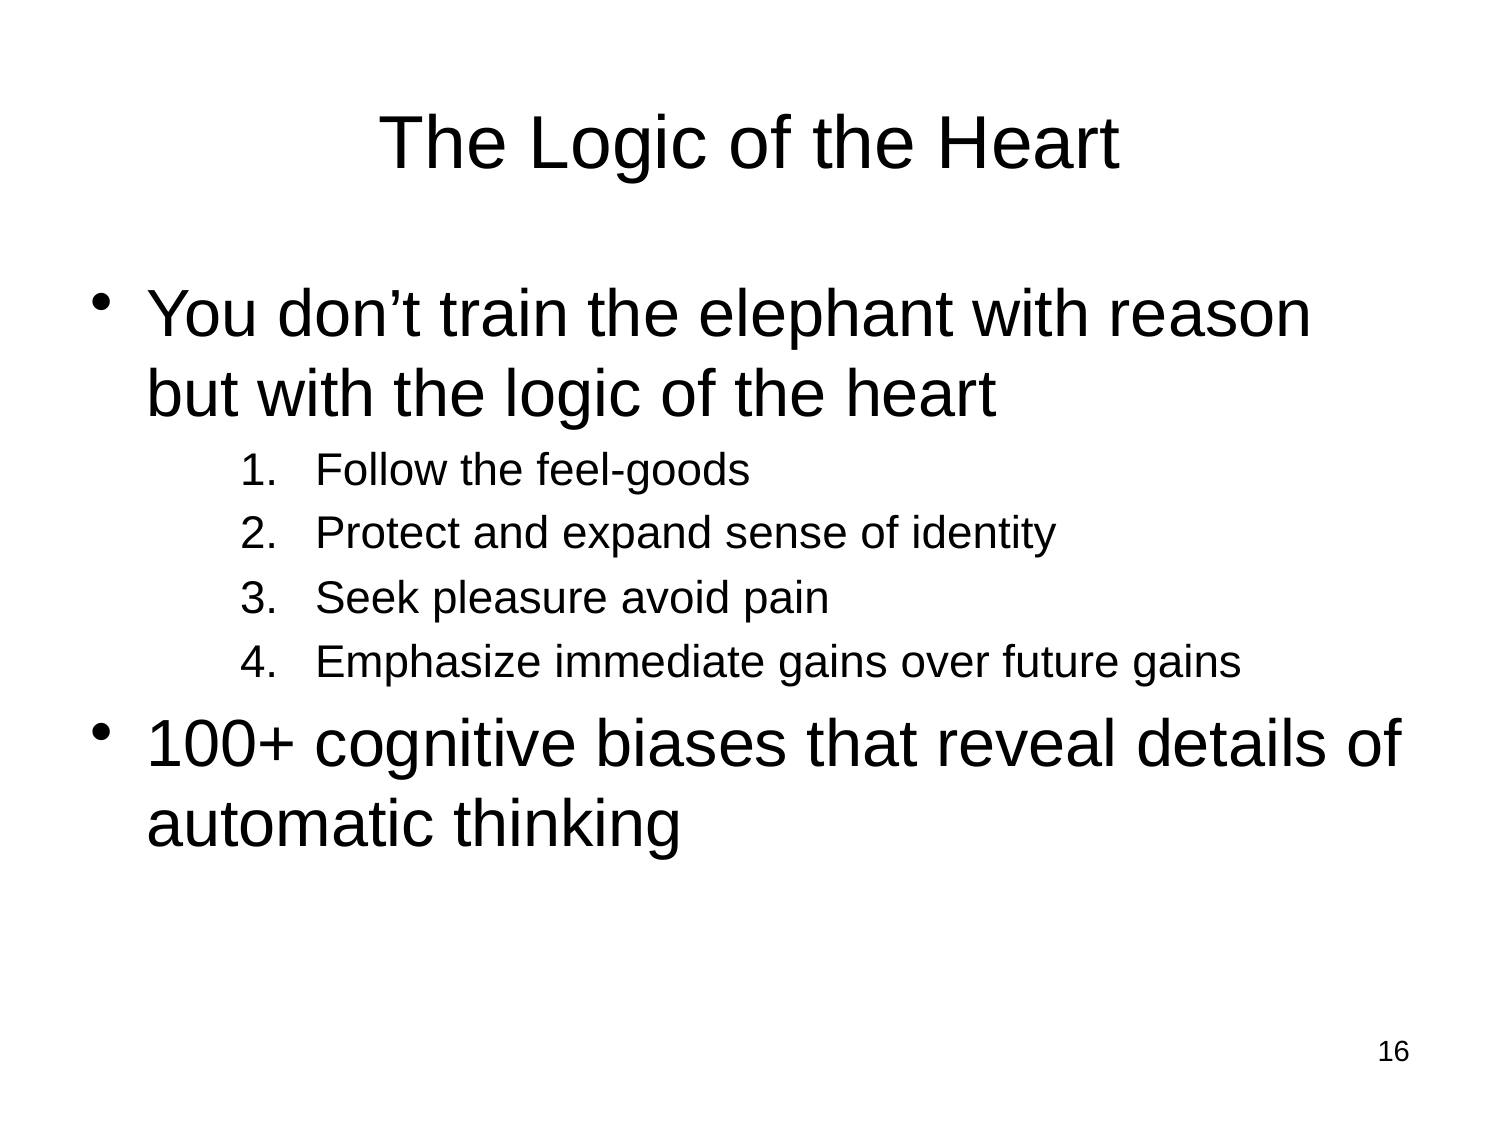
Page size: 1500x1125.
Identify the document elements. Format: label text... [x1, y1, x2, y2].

list You don’t train the elephant with reason but with the logic of the heart Follow the feel-goods Protect and expand sense of identity Seek pleasure avoid pain Emphasize immediate gains over future gains 100+ cognitive biases that reveal details of automatic thinking [75, 262, 1425, 1005]
title The Logic of the Heart [75, 45, 1425, 233]
slide_number 16 [1074, 1024, 1425, 1103]
